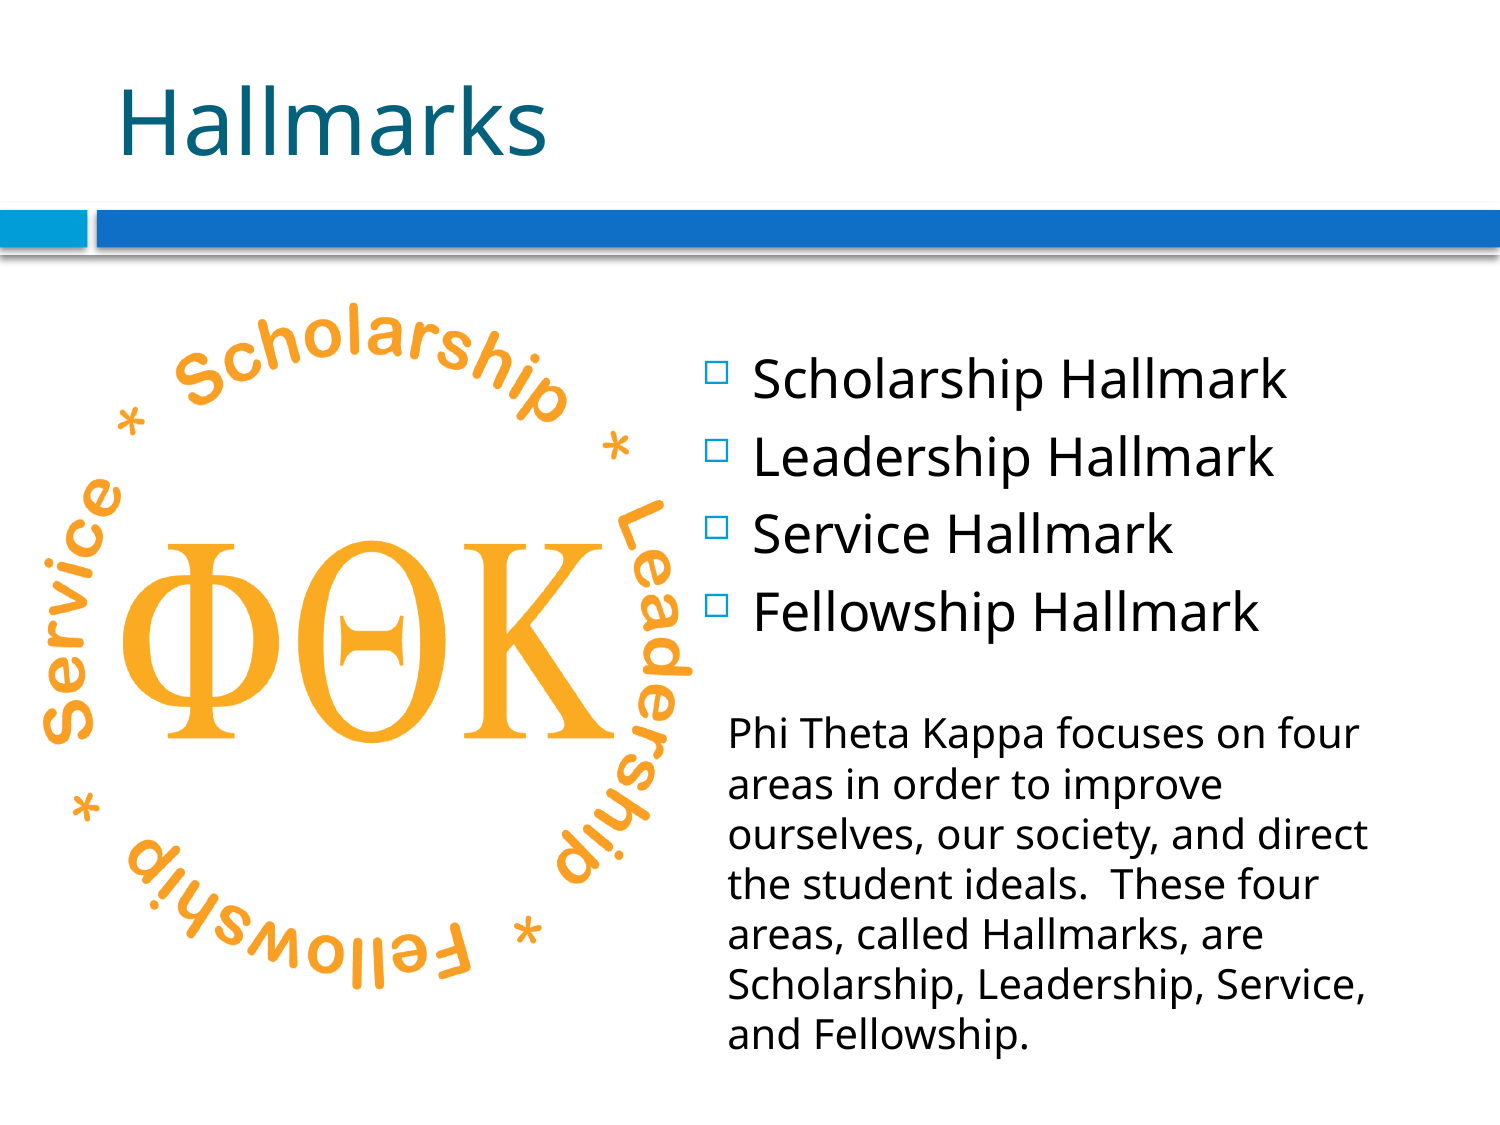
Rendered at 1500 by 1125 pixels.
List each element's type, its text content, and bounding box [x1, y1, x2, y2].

text_box Phi Theta Kappa focuses on four areas in order to improve ourselves, our society, and direct the student ideals. These four areas, called Hallmarks, are Scholarship, Leadership, Service, and Fellowship. [712, 699, 1438, 1065]
picture [0, 274, 763, 1038]
list Scholarship Hallmark Leadership Hallmark Service Hallmark Fellowship Hallmark [768, 337, 1475, 650]
title Hallmarks [100, 37, 1438, 200]
